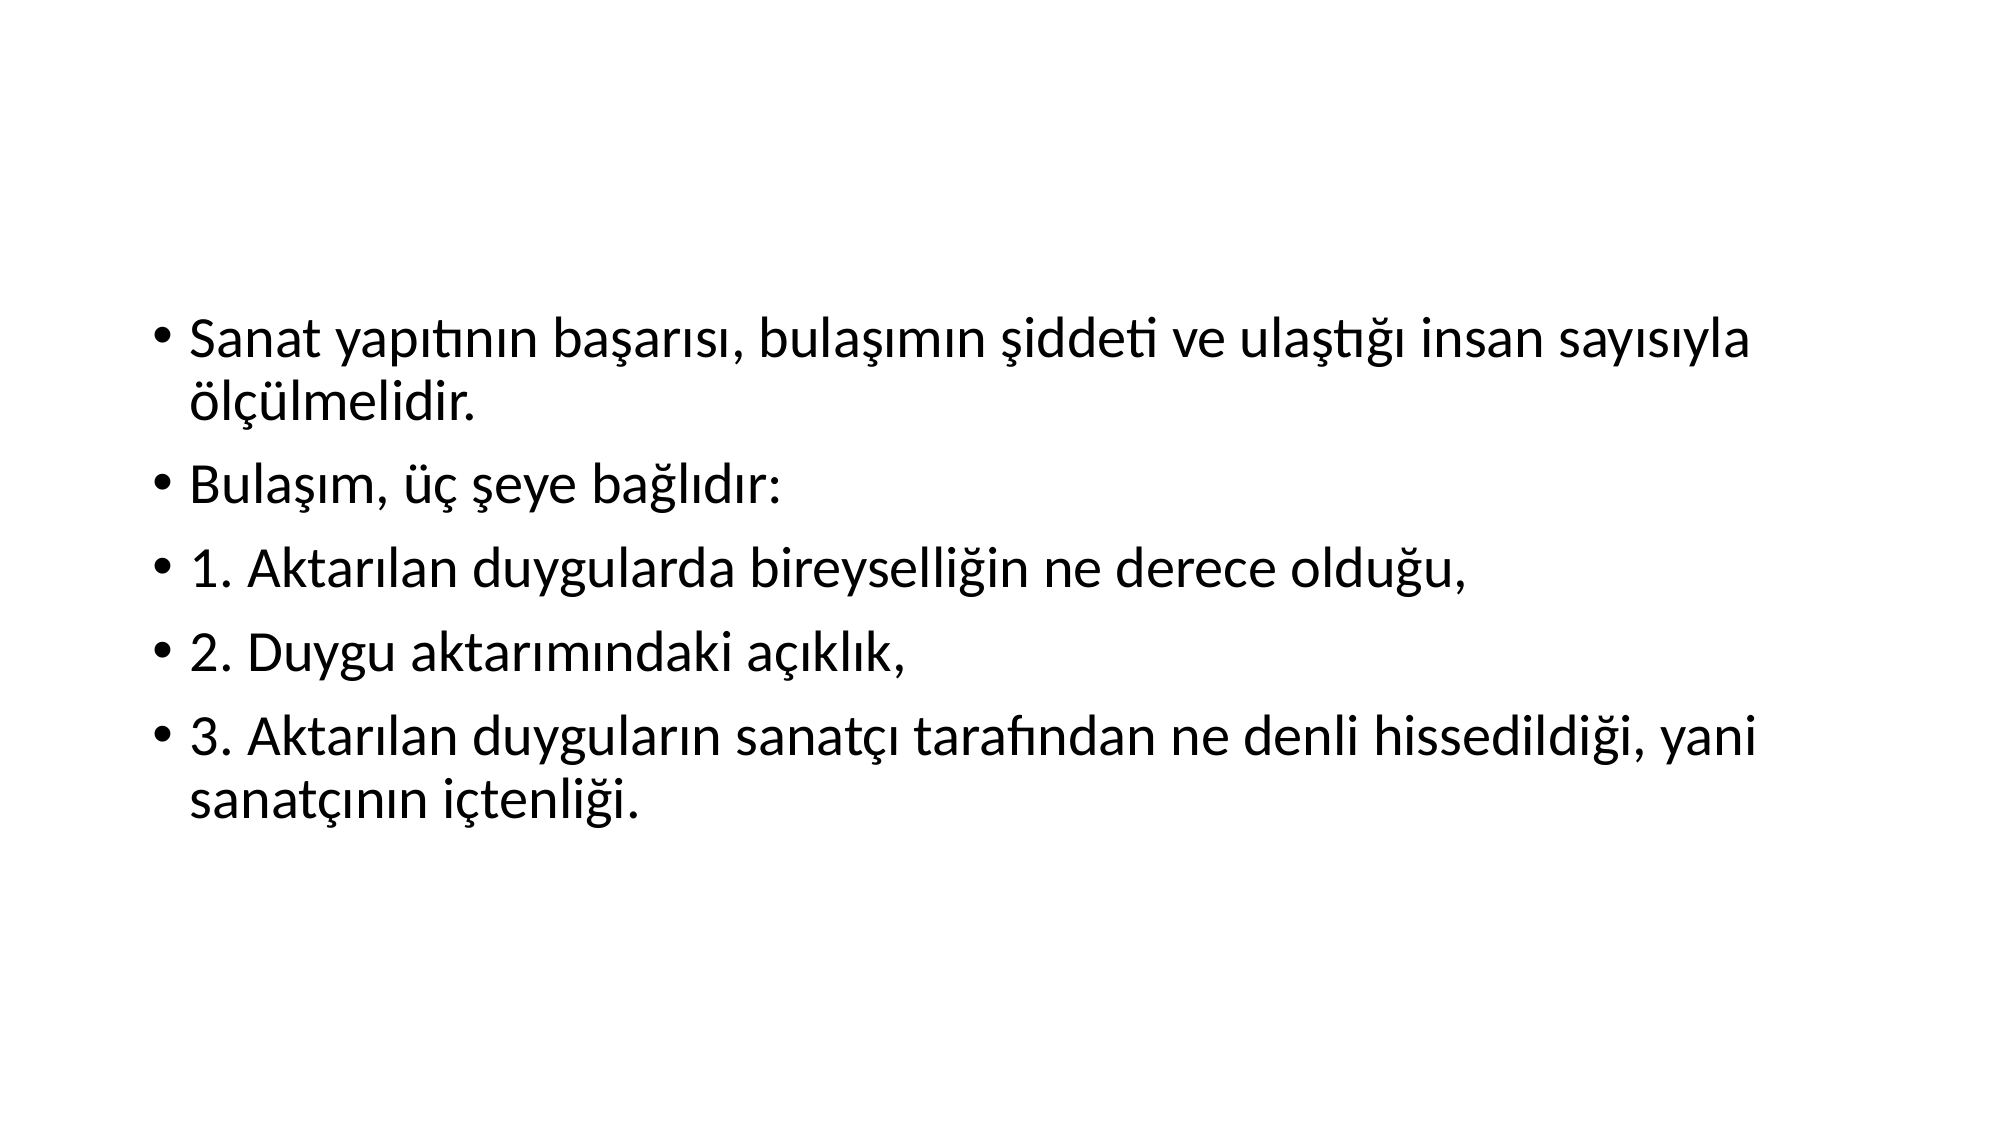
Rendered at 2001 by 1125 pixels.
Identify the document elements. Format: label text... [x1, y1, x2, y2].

list Sanat yapıtının başarısı, bulaşımın şiddeti ve ulaştığı insan sayısıyla ölçülmelidir. Bulaşım, üç şeye bağlıdır: 1. Aktarılan duygularda bireyselliğin ne derece olduğu, 2. Duygu aktarımındaki açıklık, 3. Aktarılan duyguların sanatçı tarafından ne denli hissedildiği, yani sanatçının içtenliği. [137, 299, 1863, 1014]
